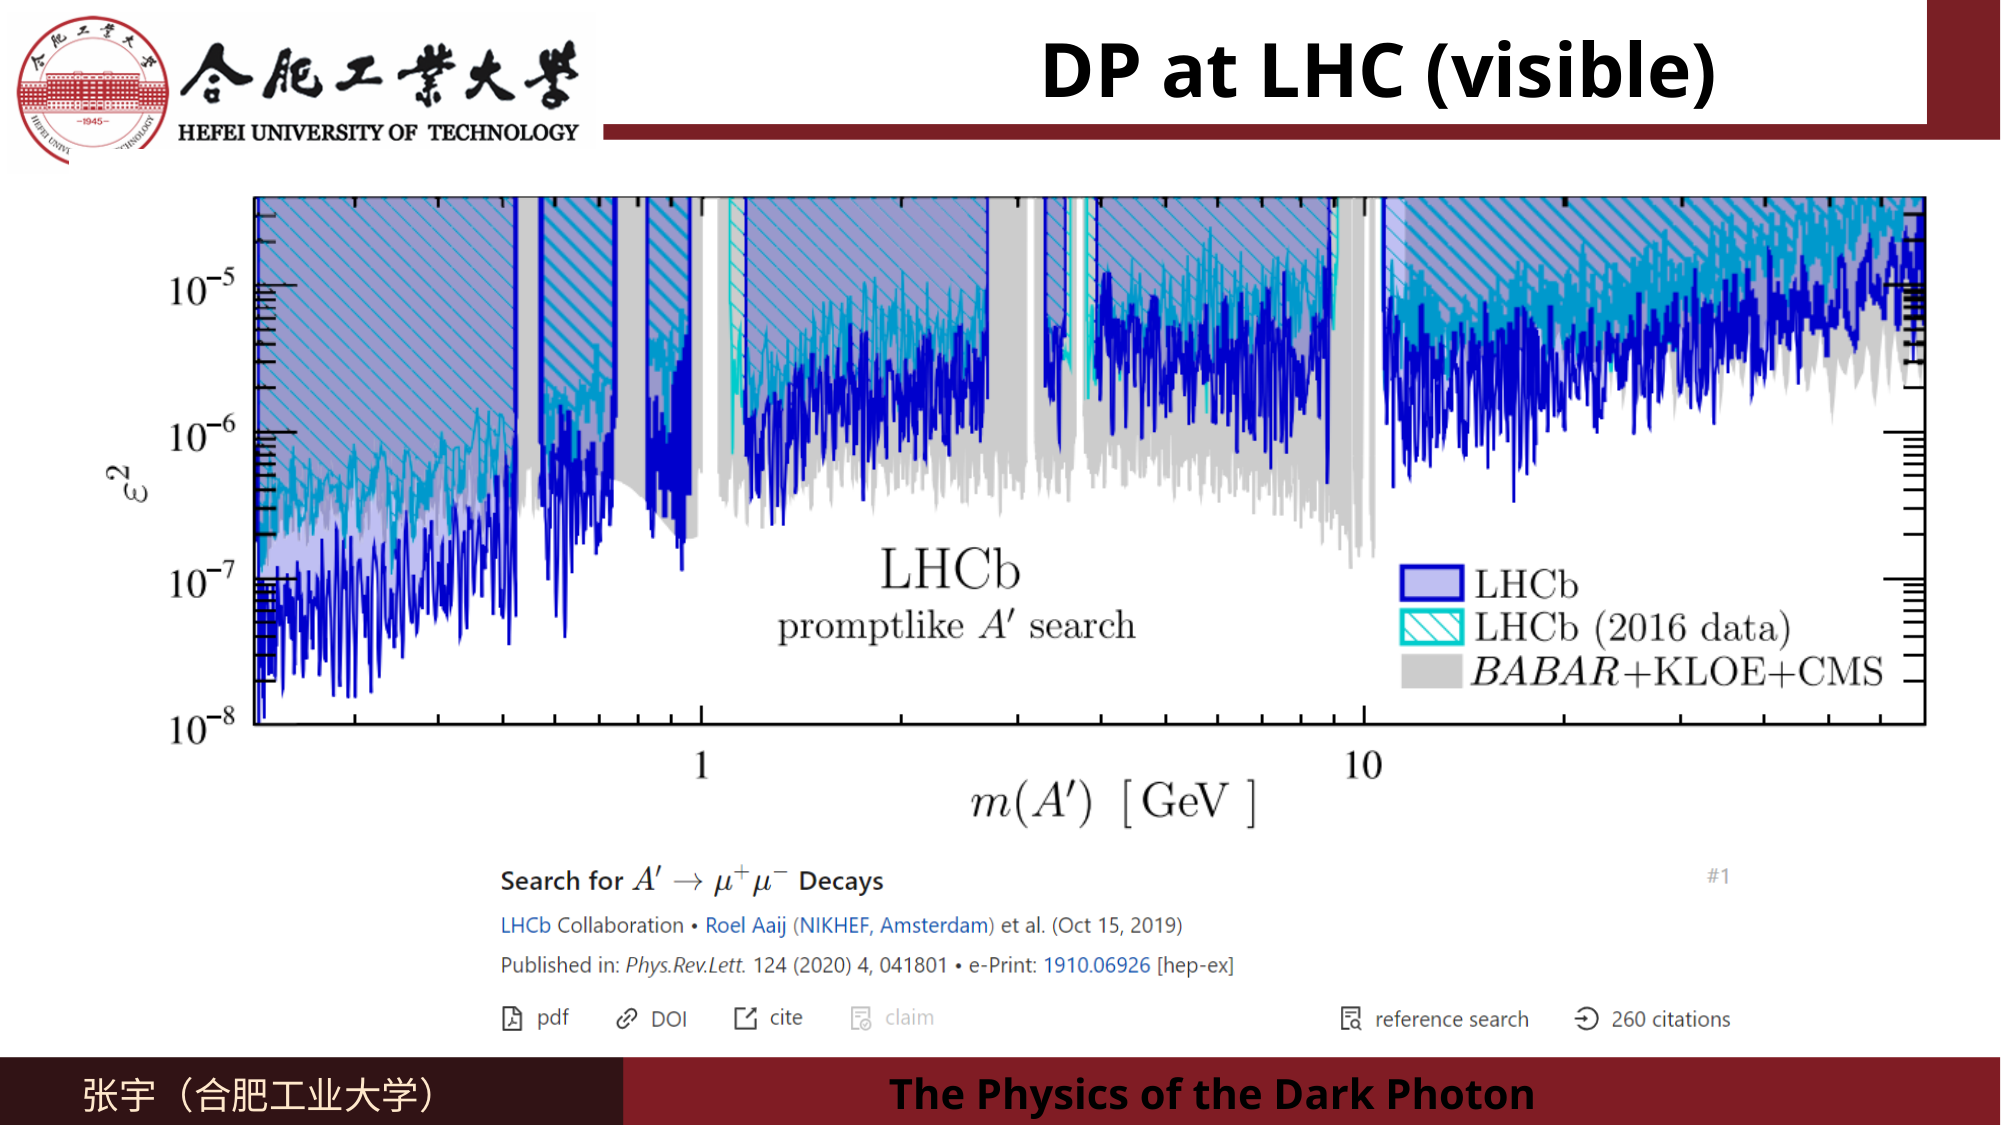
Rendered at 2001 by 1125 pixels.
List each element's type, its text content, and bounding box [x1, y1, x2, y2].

text_box DP at LHC (visible) [1024, 15, 1888, 121]
picture [0, 0, 2001, 1125]
